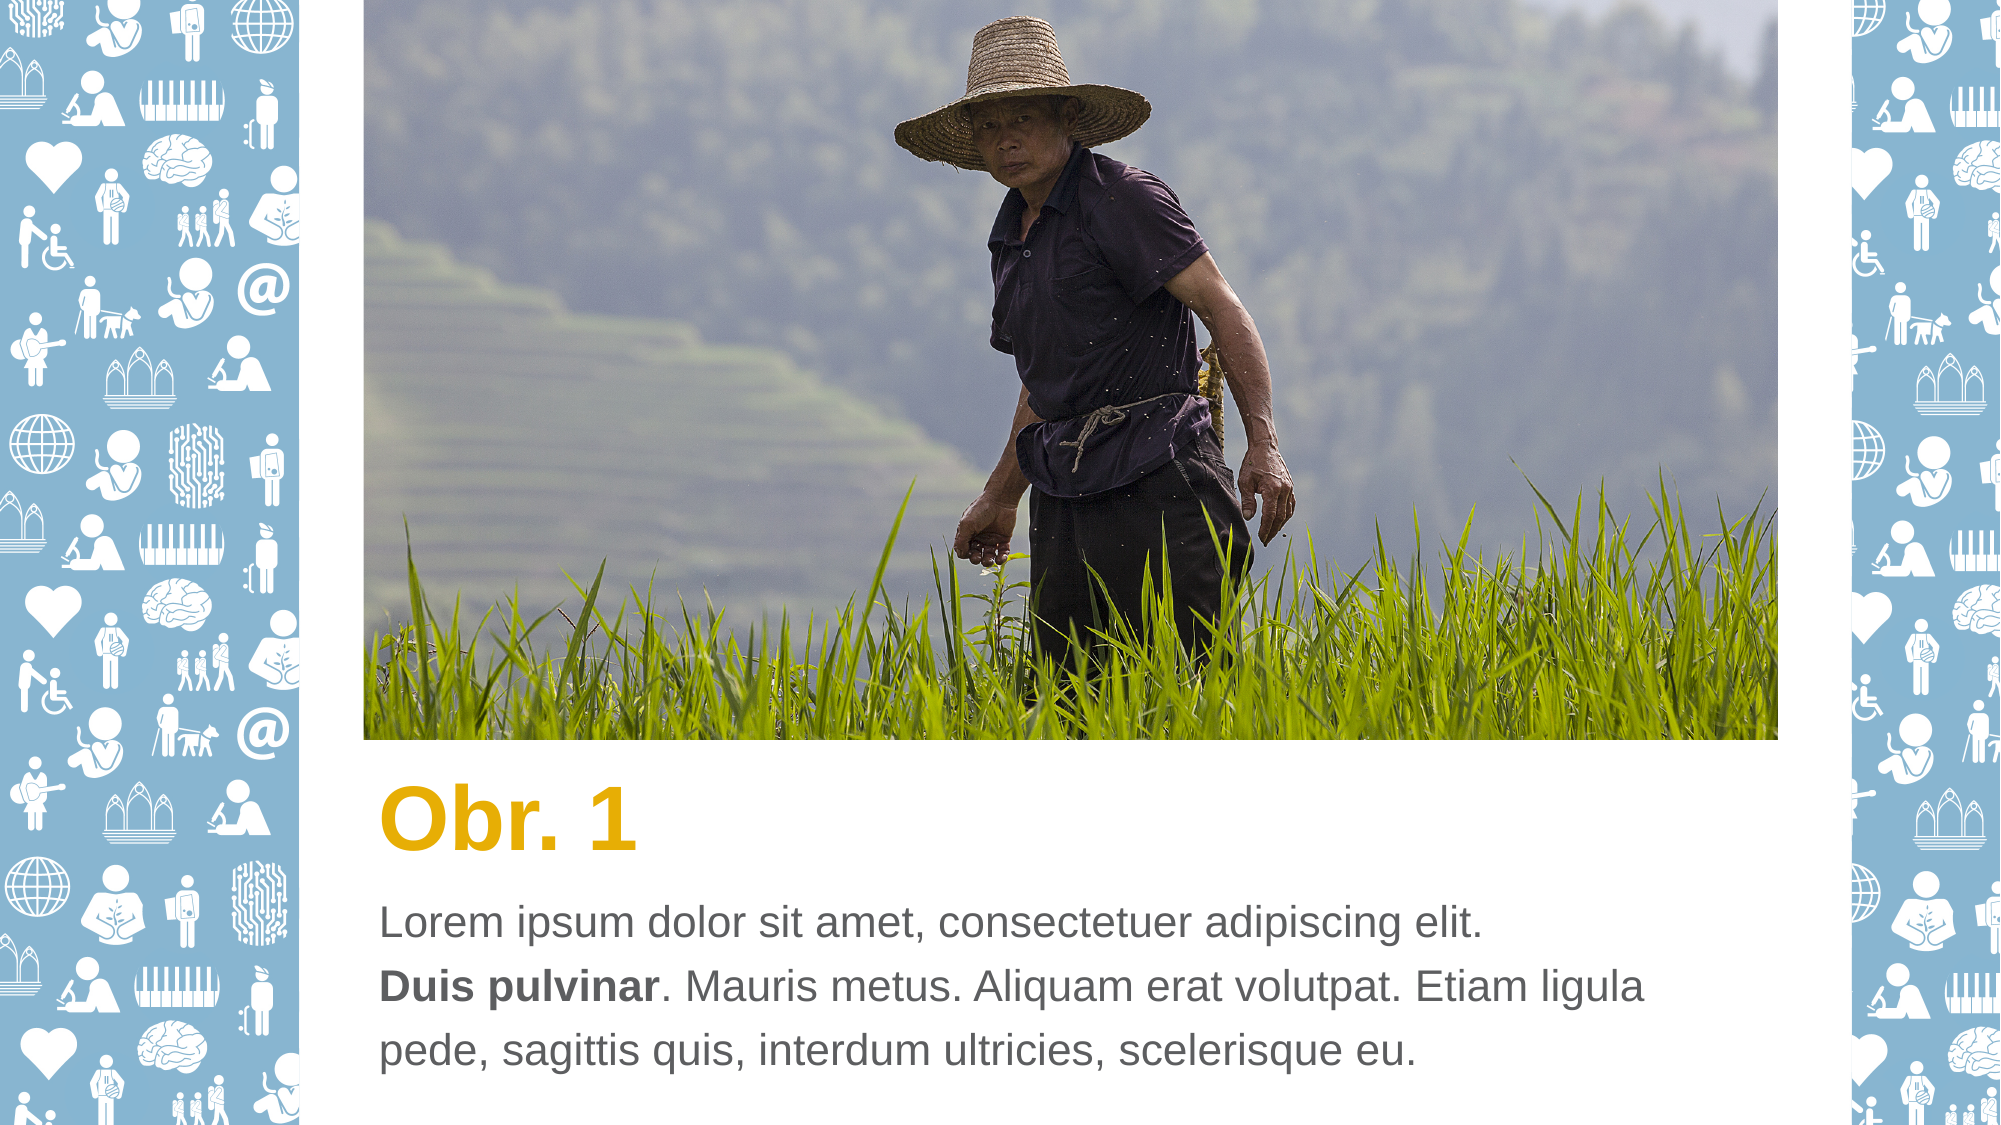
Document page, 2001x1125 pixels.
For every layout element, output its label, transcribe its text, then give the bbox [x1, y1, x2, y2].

title Obr. 1 [363, 716, 1841, 879]
text_box Lorem ipsum dolor sit amet, consectetuer adipiscing elit. Duis pulvinar. Mauris metus. Aliquam erat volutpat. Etiam ligula pede, sagittis quis, interdum ultricies, scelerisque eu. [363, 874, 1778, 1083]
picture [363, 0, 1778, 740]
